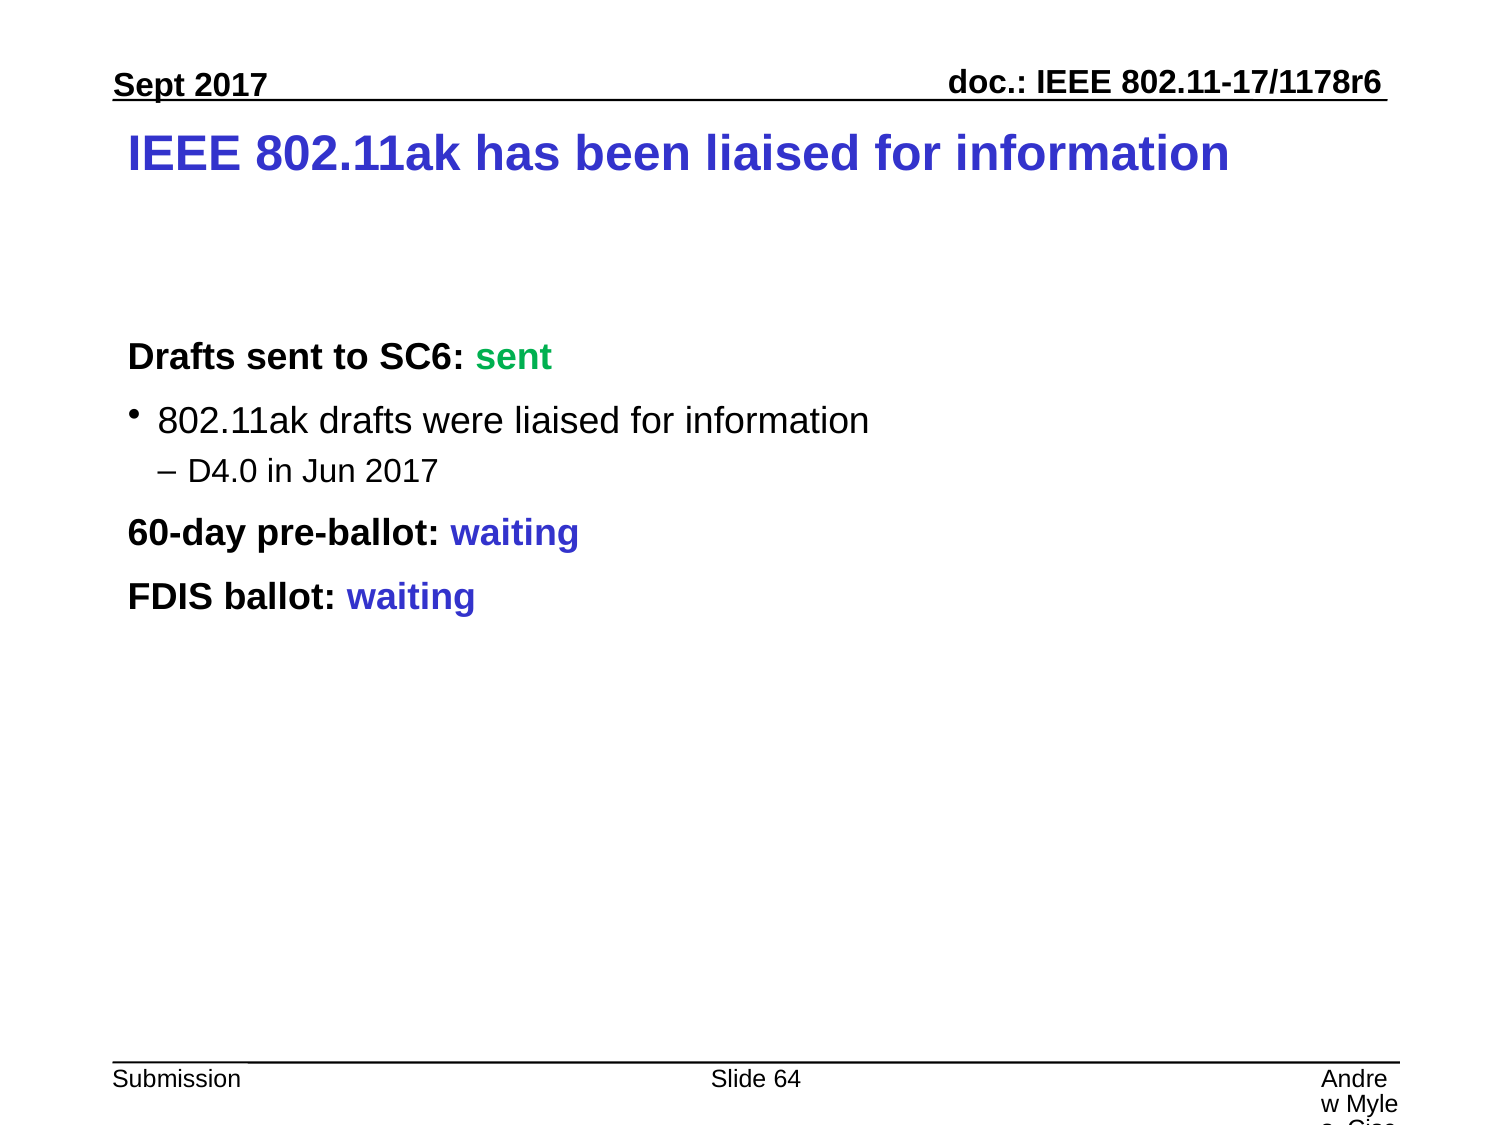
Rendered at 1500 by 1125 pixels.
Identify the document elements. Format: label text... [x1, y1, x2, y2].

slide_number Slide 64 [709, 1061, 803, 1093]
title IEEE 802.11ak has been liaised for information [112, 112, 1388, 288]
list Drafts sent to SC6: sent 802.11ak drafts were liaised for information D4.0 in Jun 2017 60-day pre-ballot: waiting FDIS ballot: waiting [112, 324, 1388, 1000]
footer Andrew Myles, Cisco [1320, 1061, 1402, 1093]
